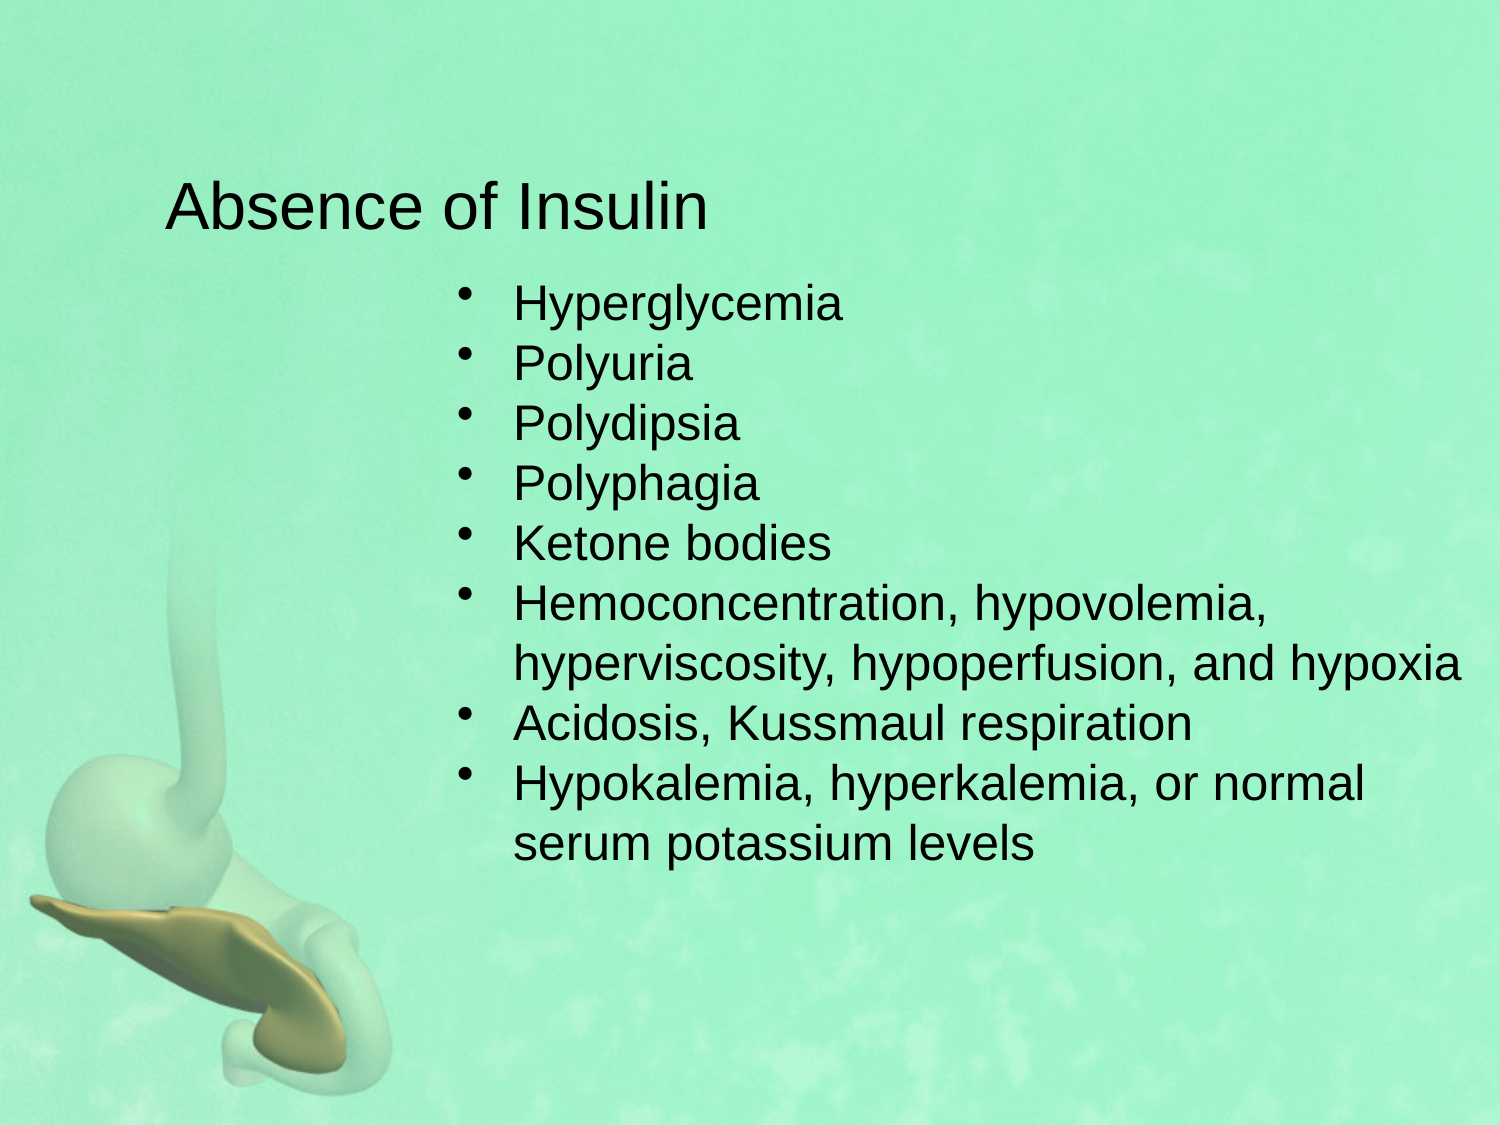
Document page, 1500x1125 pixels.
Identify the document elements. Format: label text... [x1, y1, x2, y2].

picture [0, 0, 1500, 1125]
title Absence of Insulin [149, 74, 1351, 251]
list Hyperglycemia Polyuria Polydipsia Polyphagia Ketone bodies Hemoconcentration, hypovolemia, hyperviscosity, hypoperfusion, and hypoxia Acidosis, Kussmaul respiration Hypokalemia, hyperkalemia, or normal serum potassium levels [441, 262, 1480, 1006]
